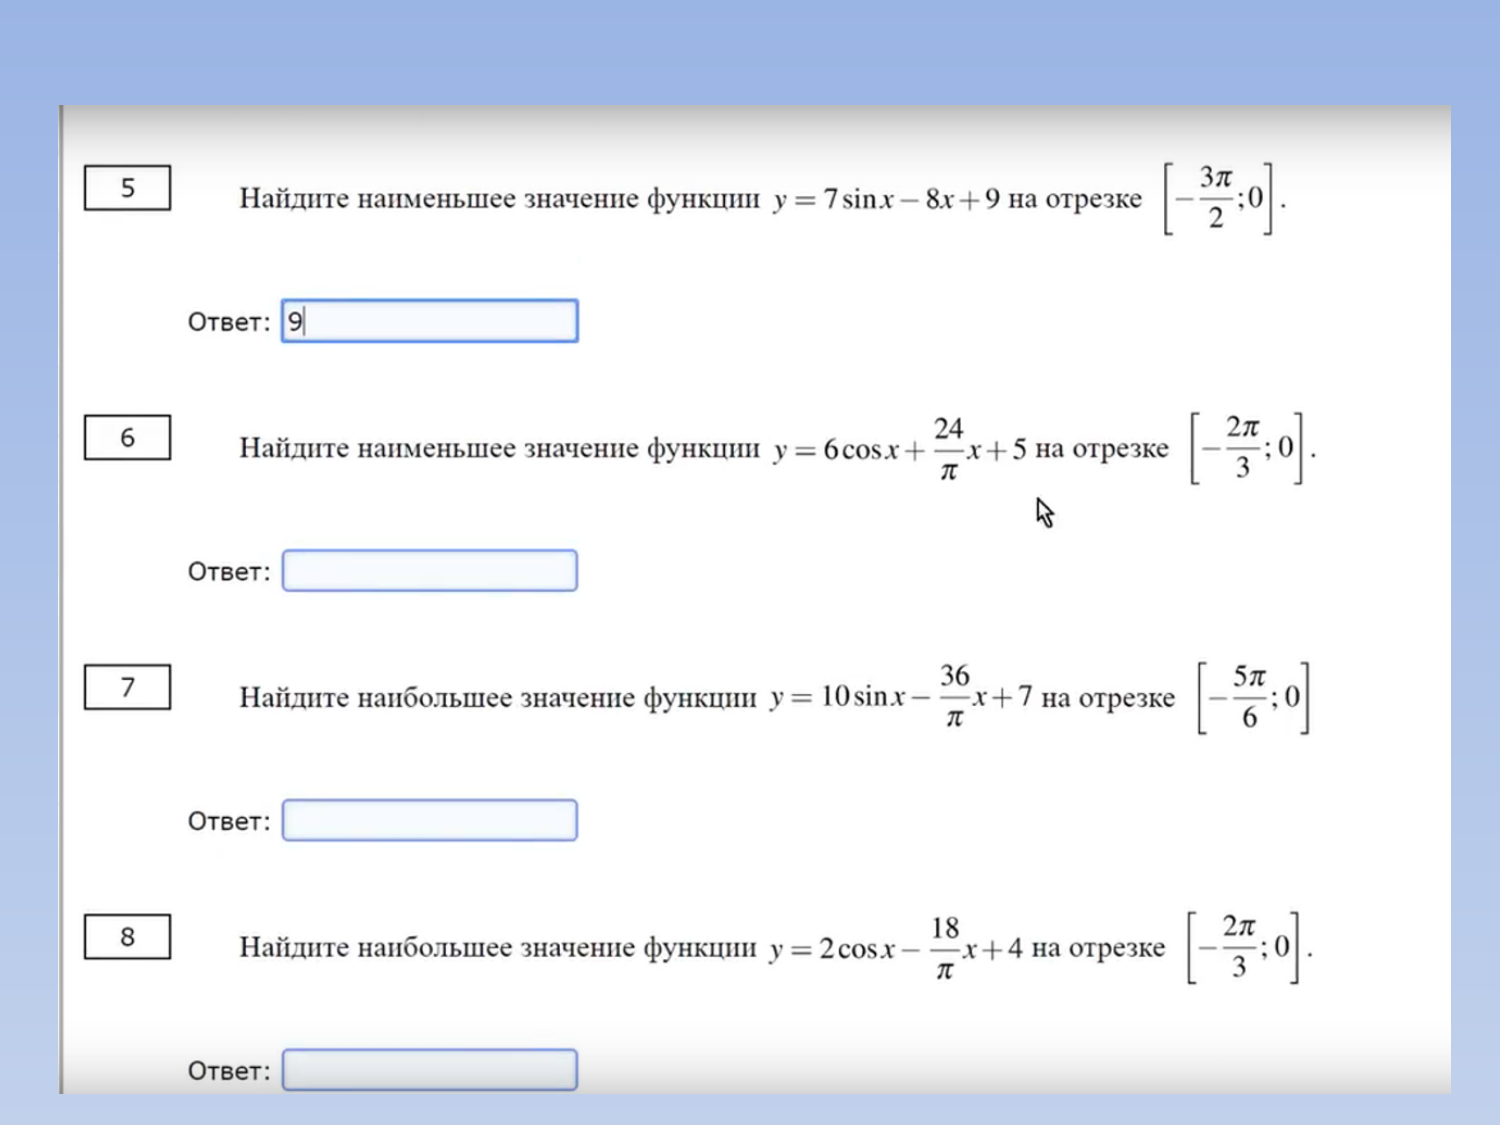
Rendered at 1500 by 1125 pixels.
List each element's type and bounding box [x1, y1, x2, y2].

picture [58, 105, 1452, 1094]
